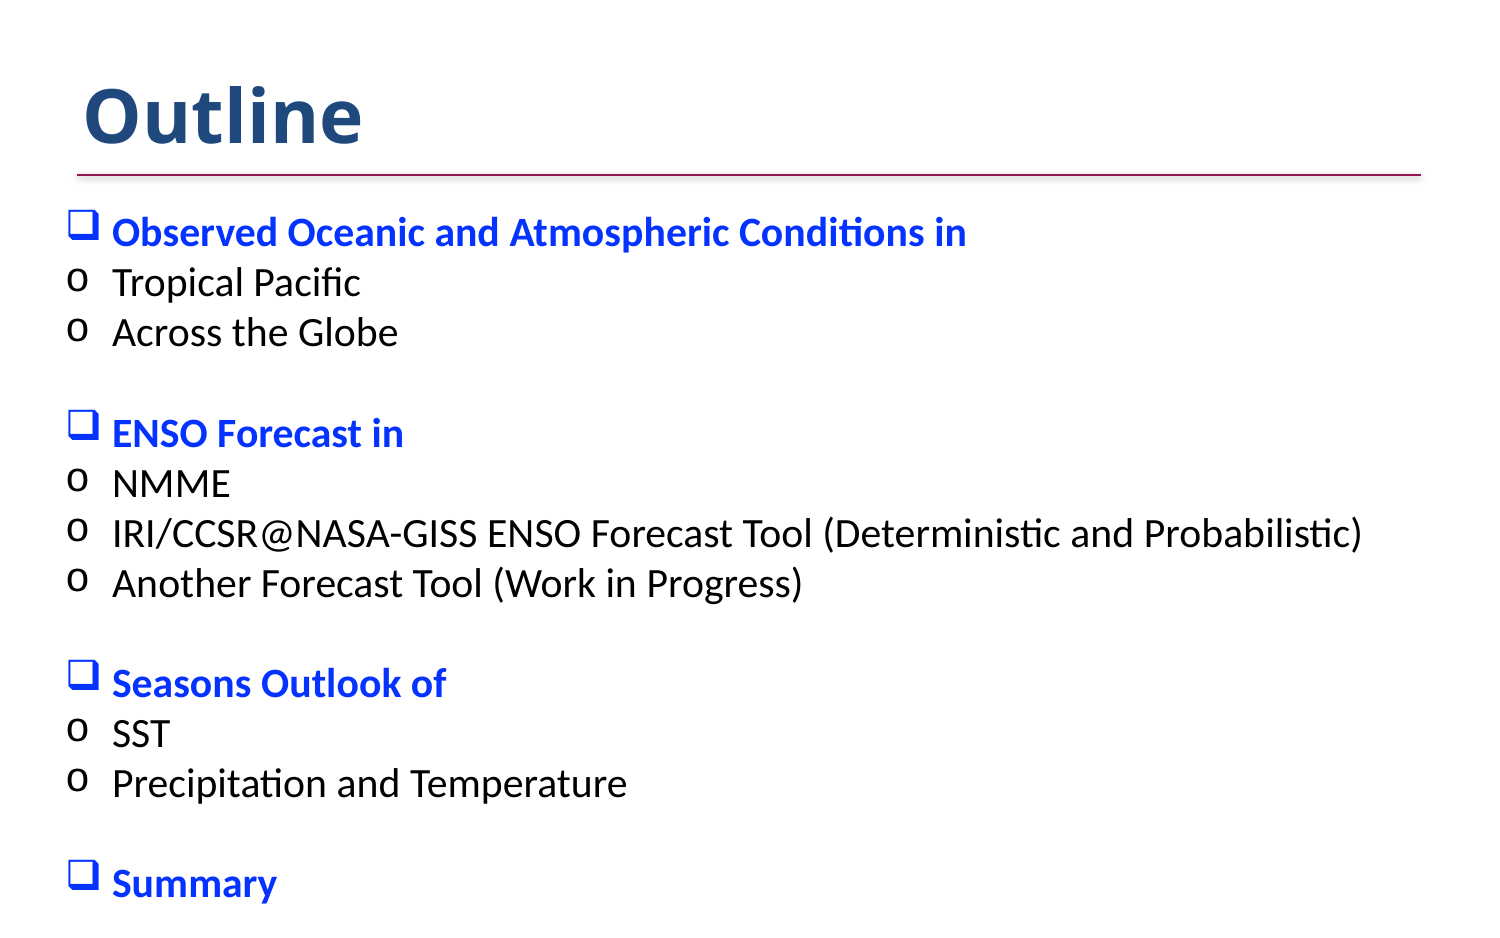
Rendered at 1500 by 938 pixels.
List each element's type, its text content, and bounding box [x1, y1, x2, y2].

text_box Observed Oceanic and Atmospheric Conditions in Tropical Pacific Across the Globe ENSO Forecast in NMME IRI/CCSR@NASA-GISS ENSO Forecast Tool (Deterministic and Probabilistic) Another Forecast Tool (Work in Progress) Seasons Outlook of SST Precipitation and Temperature Summary [50, 197, 1390, 913]
text_box Outline [67, 47, 1293, 180]
